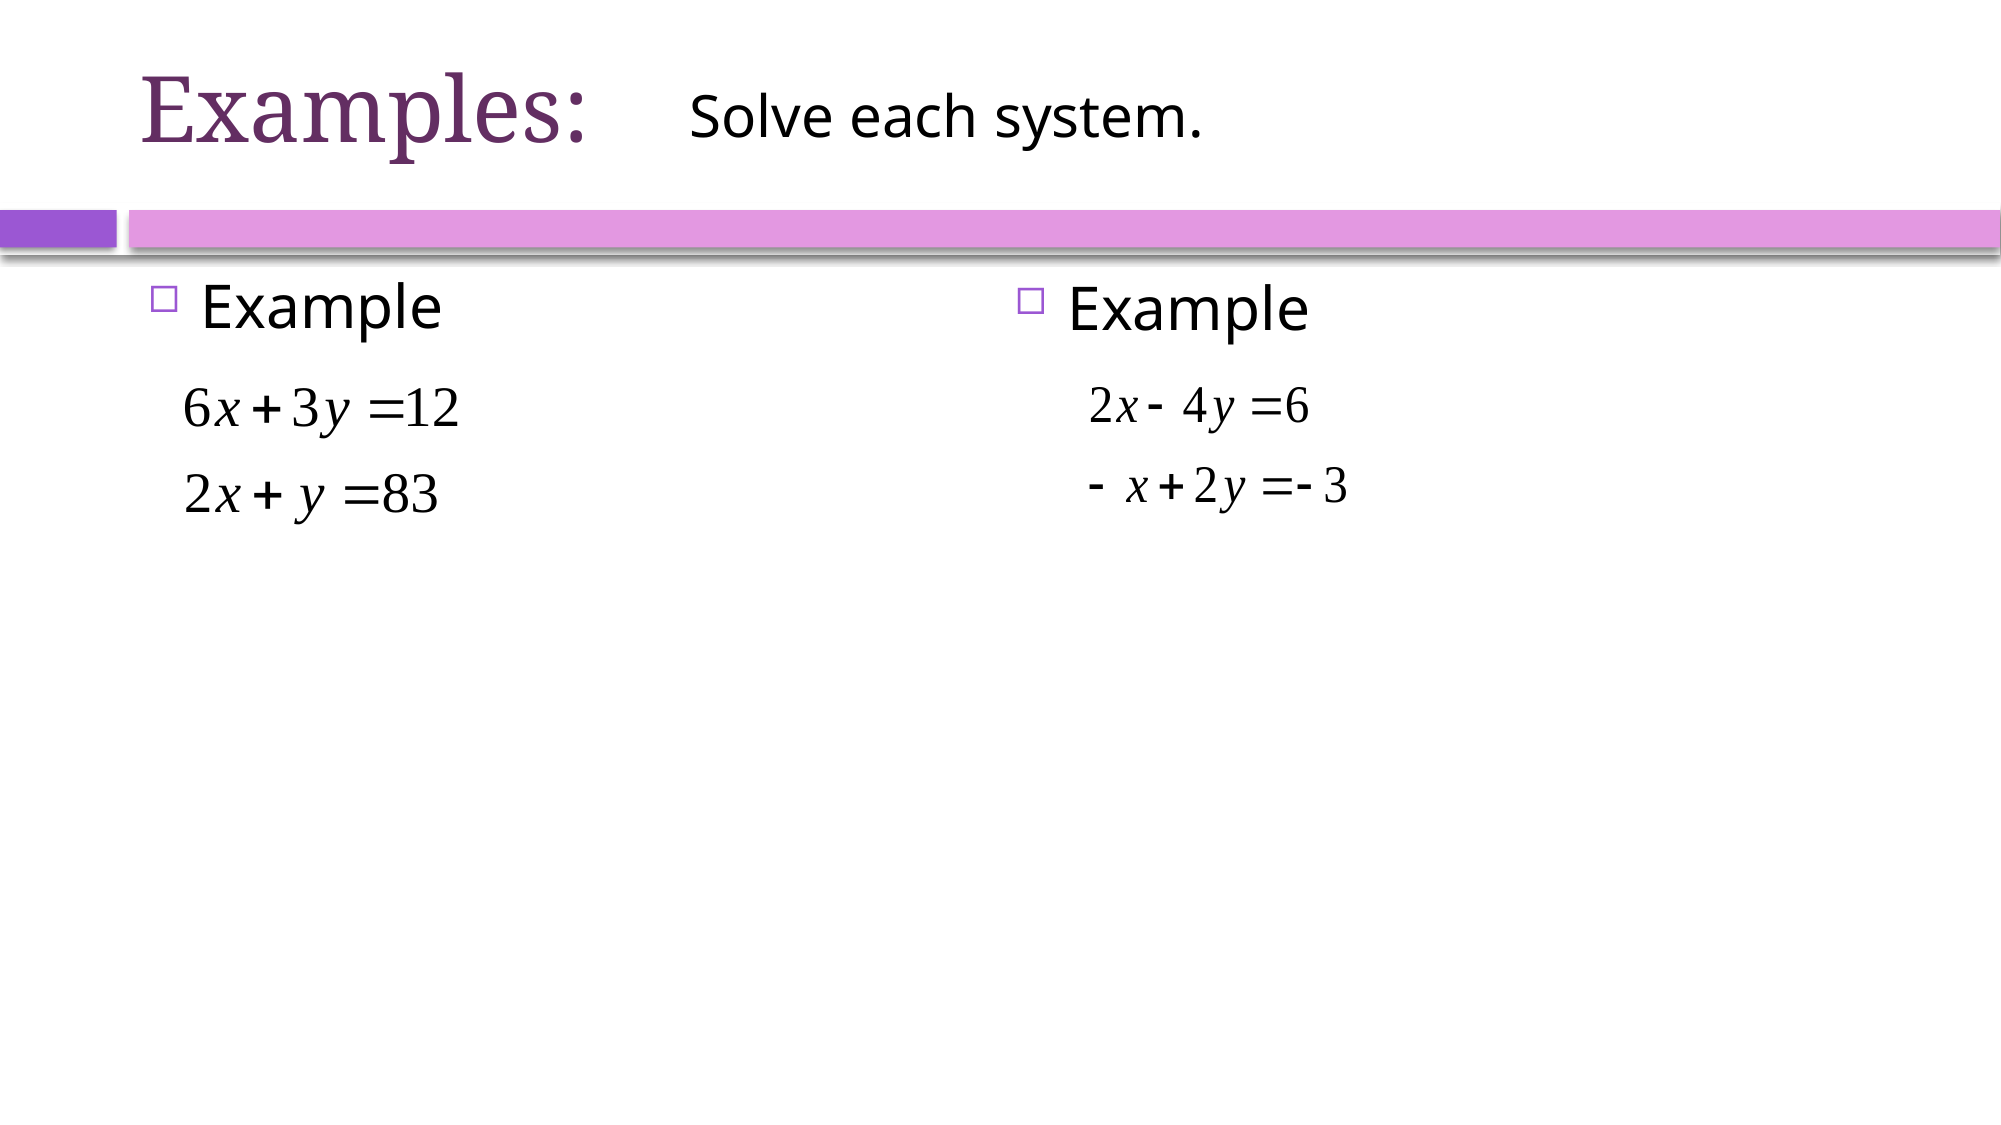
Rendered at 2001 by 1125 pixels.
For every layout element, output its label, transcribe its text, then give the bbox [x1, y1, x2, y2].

text_box Example [999, 262, 1638, 1013]
title Examples: [125, 24, 1909, 188]
list Example [133, 260, 984, 1011]
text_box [1081, 374, 1357, 526]
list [174, 374, 472, 538]
text_box Solve each system. [674, 71, 1859, 157]
